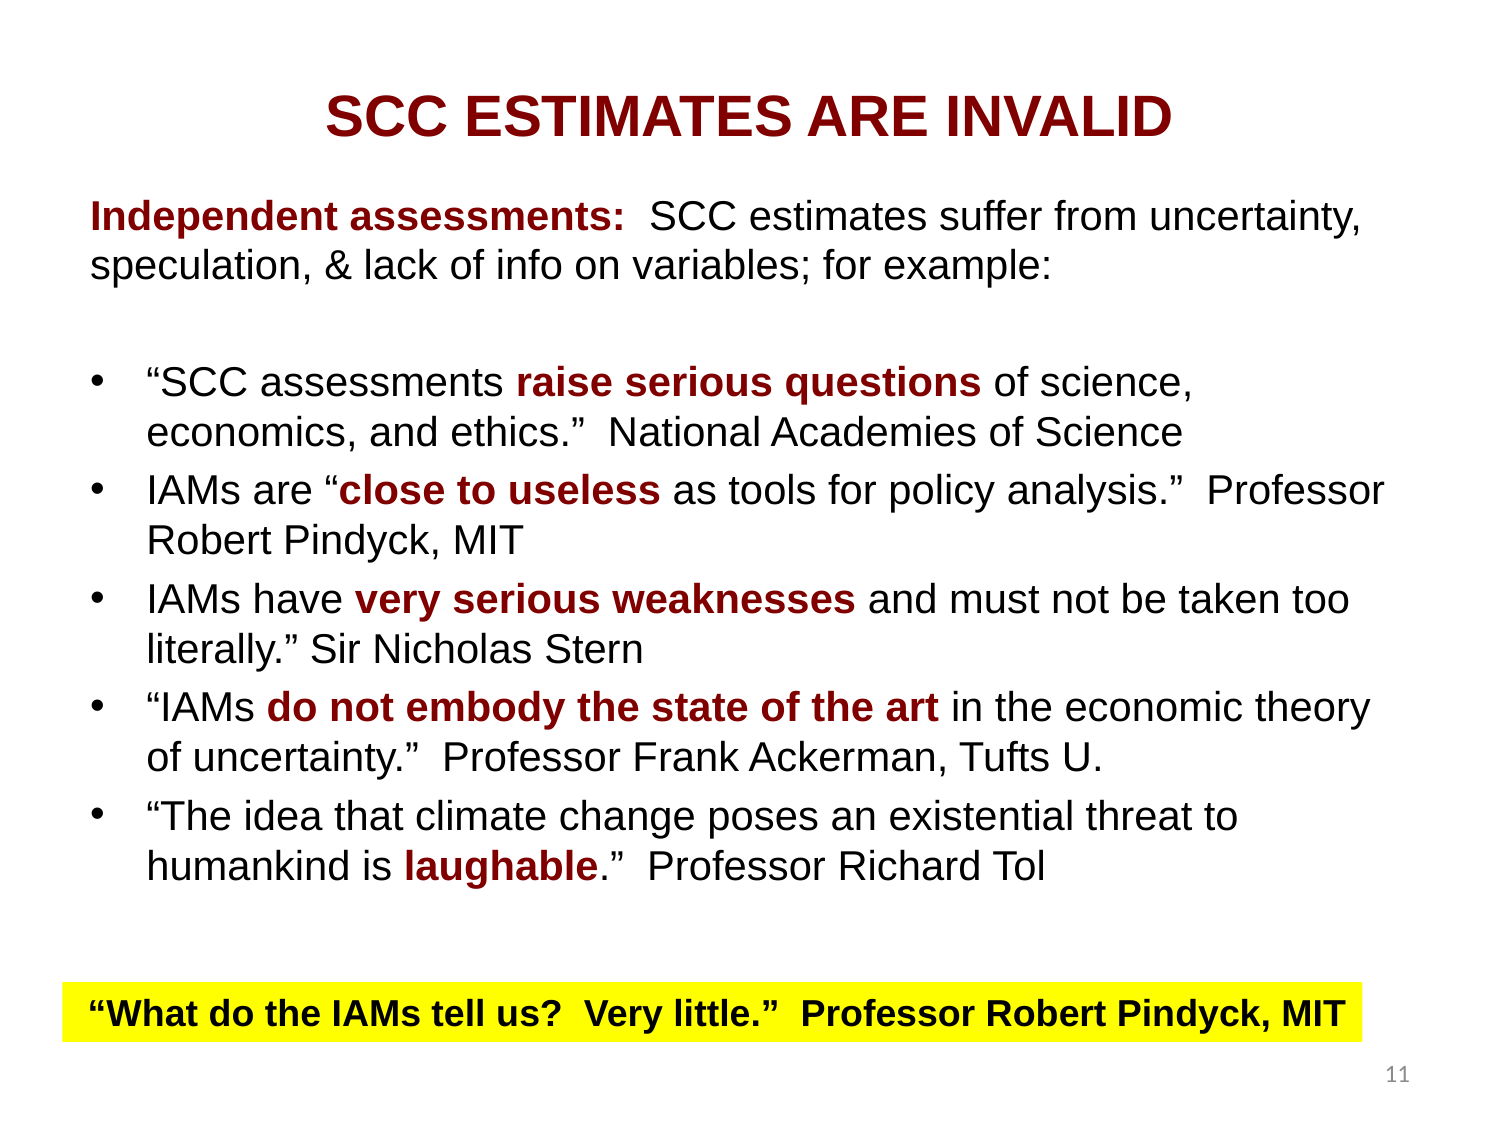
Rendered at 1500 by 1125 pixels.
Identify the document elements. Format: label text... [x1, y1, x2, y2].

title SCC ESTIMATES ARE INVALID [75, 62, 1425, 164]
list Independent assessments: SCC estimates suffer from uncertainty, speculation, & lack of info on variables; for example: “SCC assessments raise serious questions of science, economics, and ethics.” National Academies of Science IAMs are “close to useless as tools for policy analysis.” Professor Robert Pindyck, MIT IAMs have very serious weaknesses and must not be taken too literally.” Sir Nicholas Stern “IAMs do not embody the state of the art in the economic theory of uncertainty.” Professor Frank Ackerman, Tufts U. “The idea that climate change poses an existential threat to humankind is laughable.” Professor Richard Tol [75, 180, 1425, 924]
text_box “What do the IAMs tell us? Very little.” Professor Robert Pindyck, MIT [62, 982, 1363, 1042]
slide_number 11 [1074, 1042, 1425, 1103]
